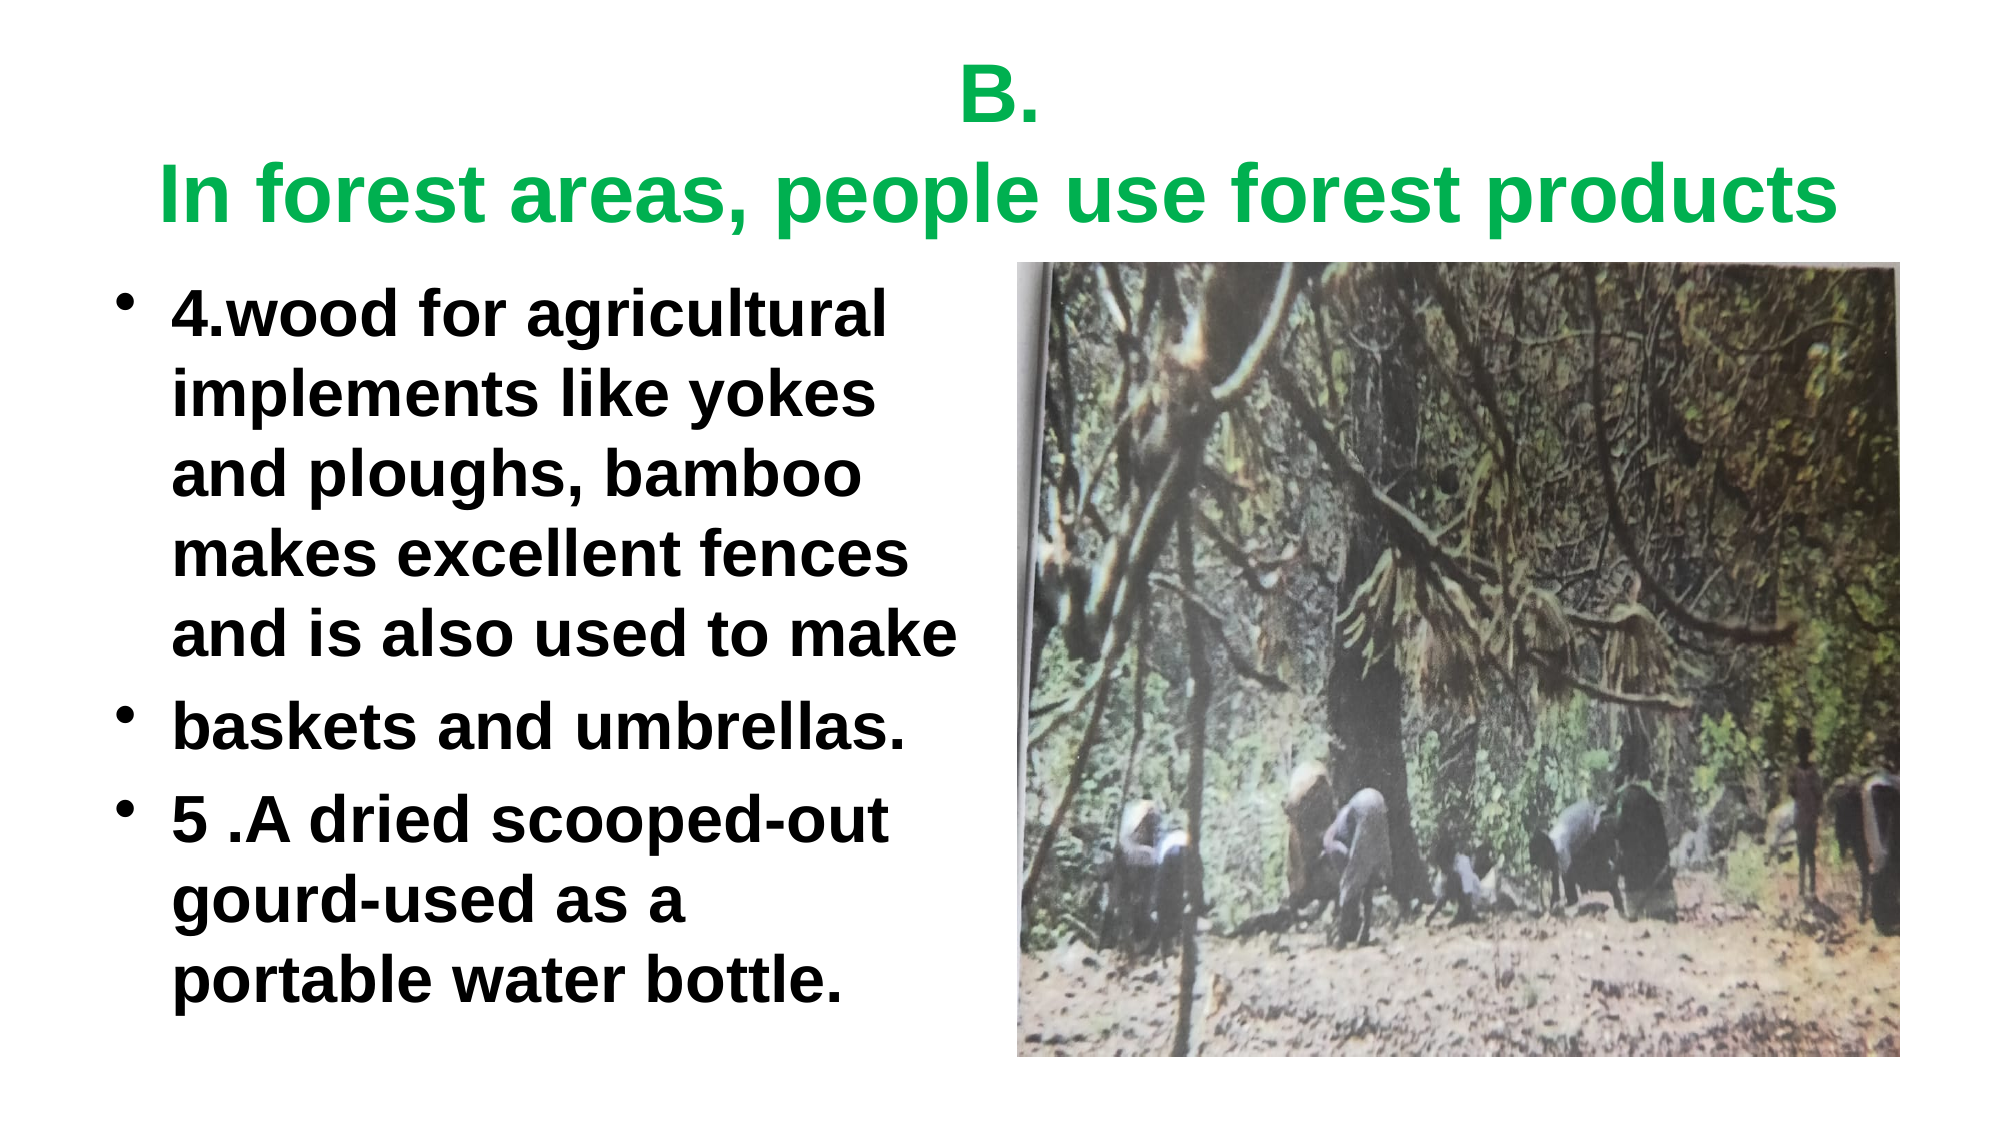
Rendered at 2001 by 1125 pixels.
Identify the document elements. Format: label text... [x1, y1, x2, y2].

list 4.wood for agricultural implements like yokes and ploughs, bamboo makes excellent fences and is also used to make baskets and umbrellas. 5 .A dried scooped-out gourd-used as a portable water bottle. [99, 262, 983, 1058]
title B. In forest areas, people use forest products [99, 44, 1901, 233]
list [1017, 262, 1900, 1058]
